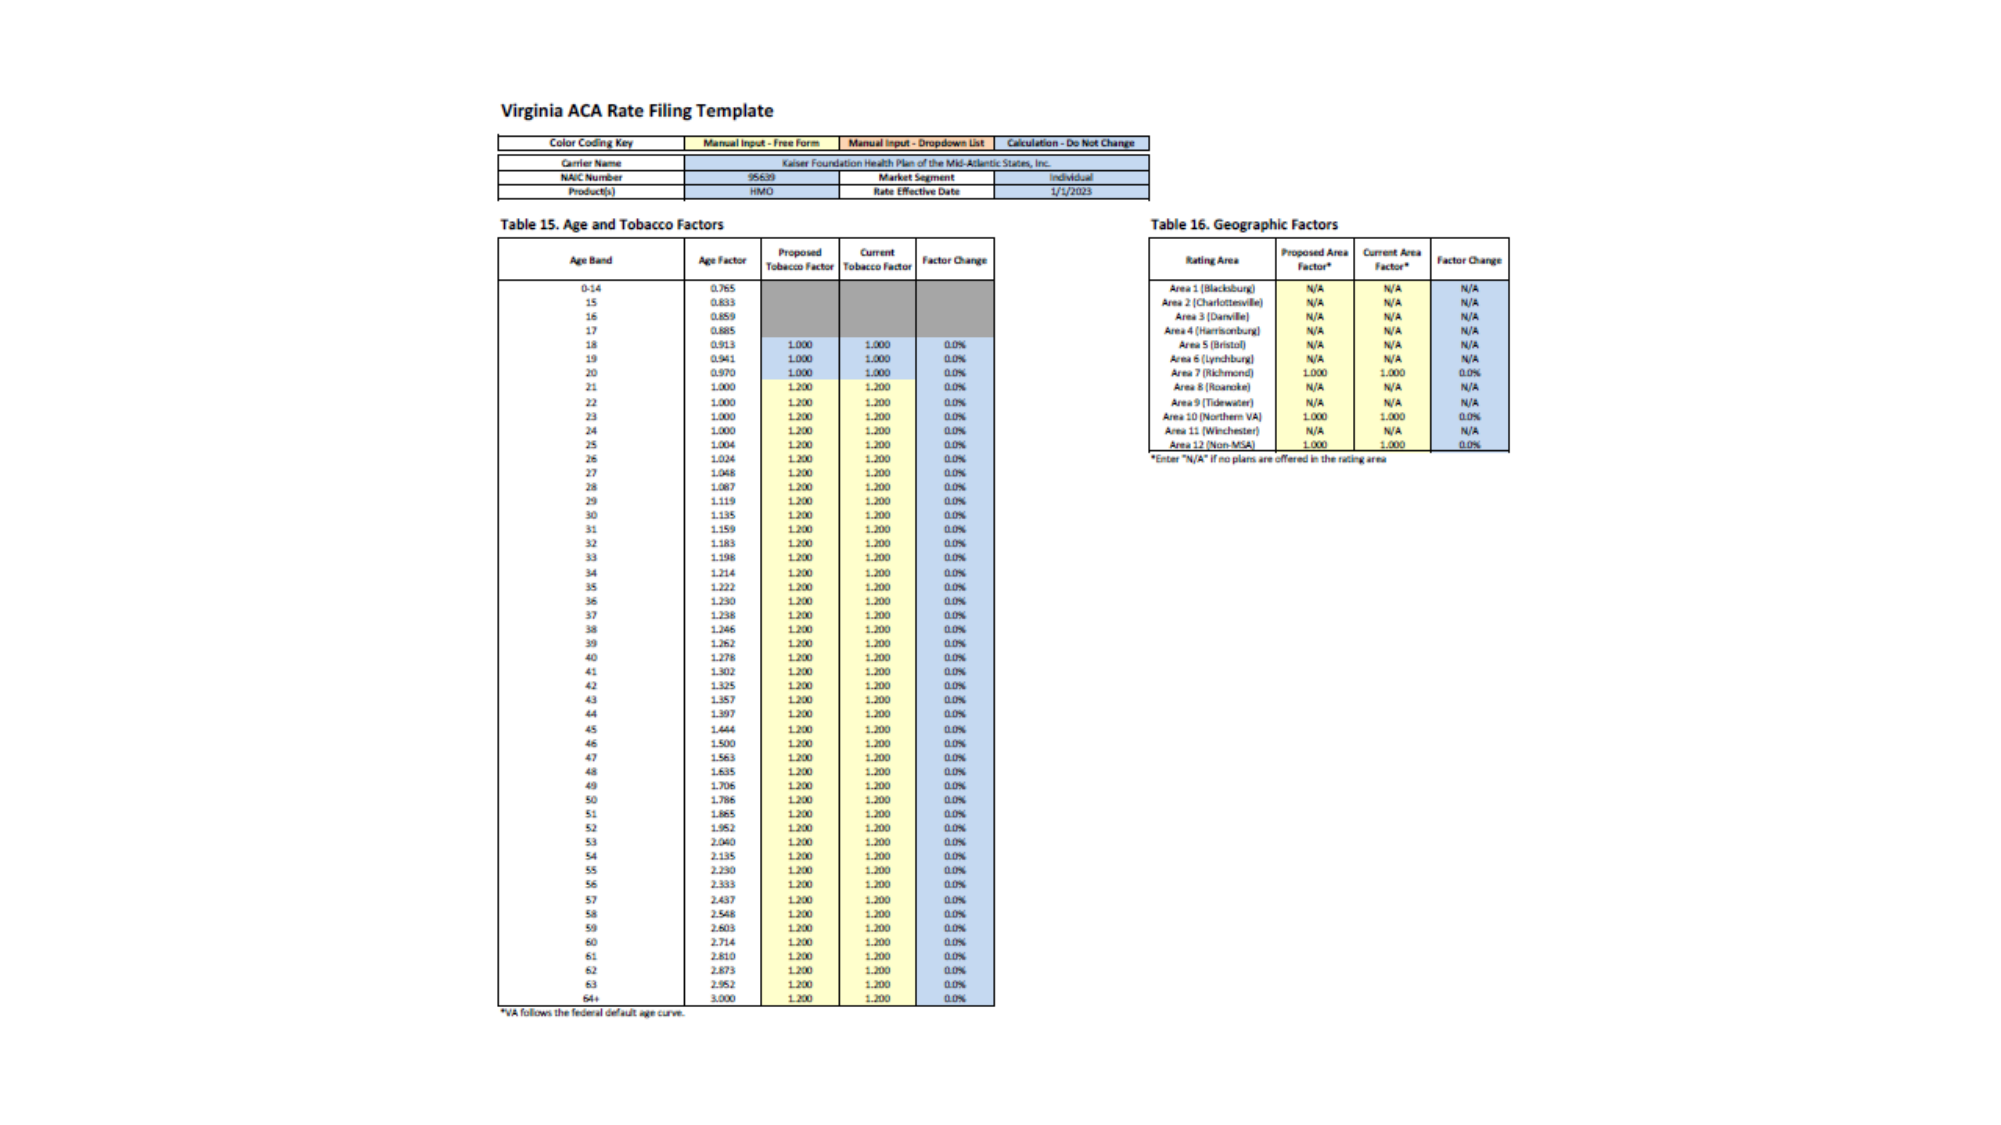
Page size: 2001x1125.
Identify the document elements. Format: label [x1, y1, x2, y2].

picture [468, 81, 1532, 1043]
